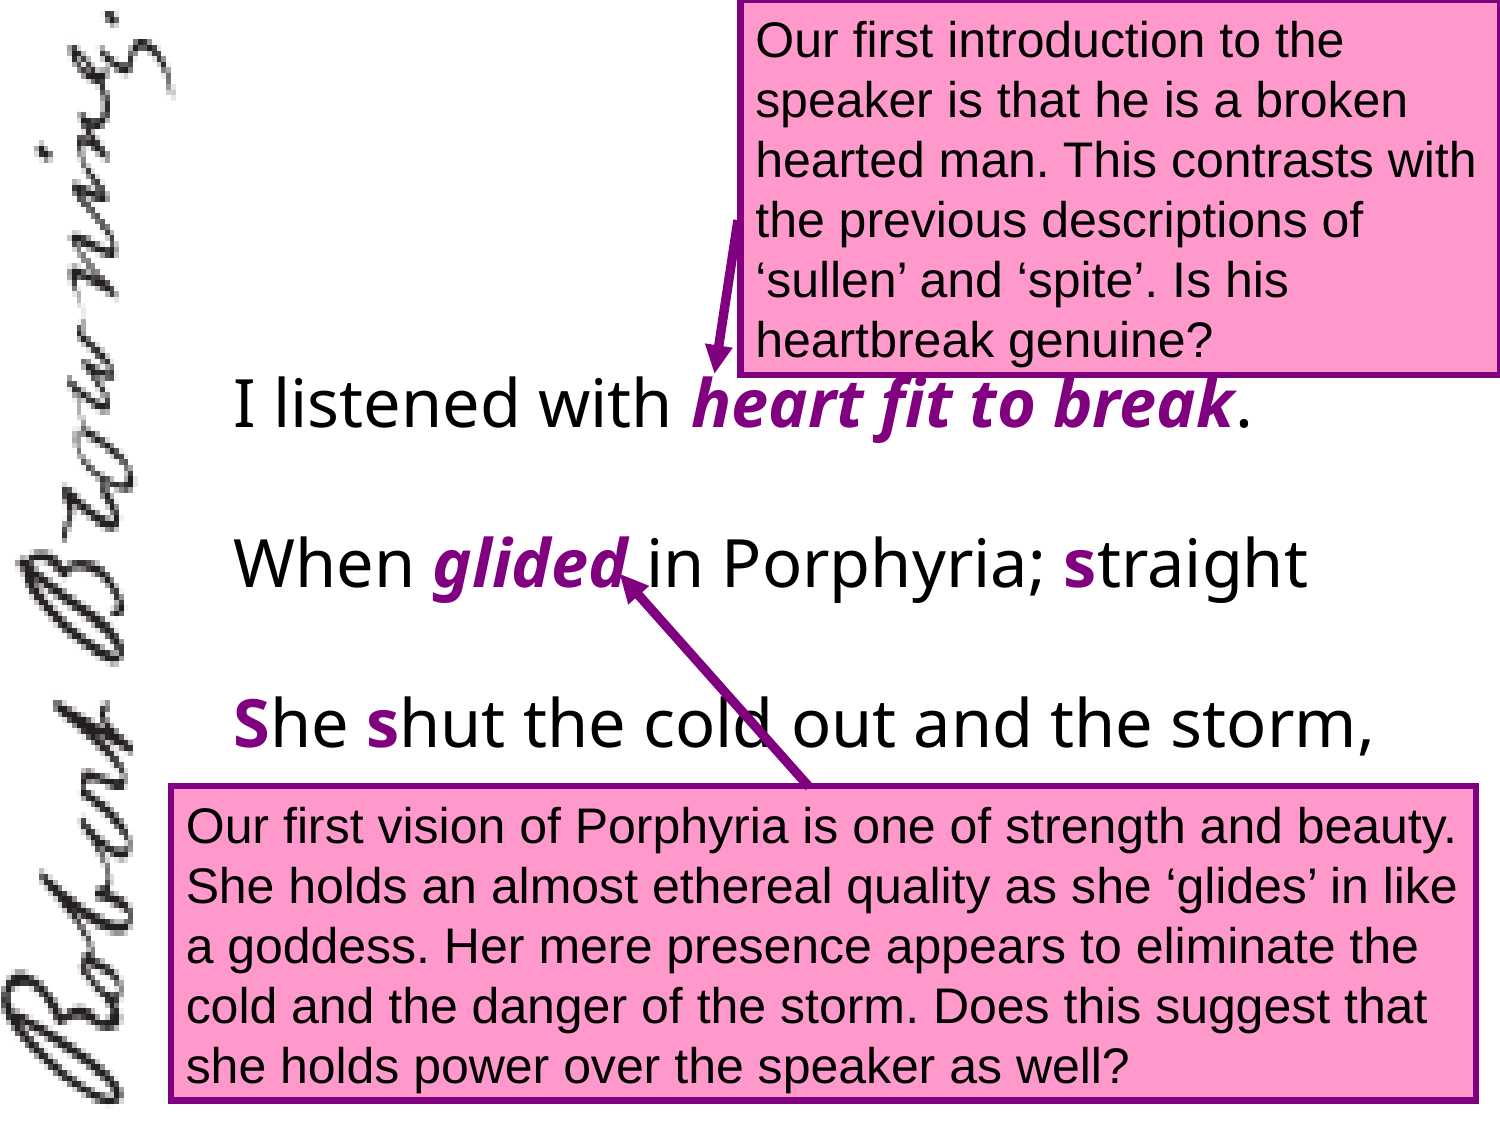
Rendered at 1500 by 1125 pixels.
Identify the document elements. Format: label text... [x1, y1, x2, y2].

text_box [620, 574, 810, 788]
text_box Our first vision of Porphyria is one of strength and beauty. She holds an almost ethereal quality as she ‘glides’ in like a goddess. Her mere presence appears to eliminate the cold and the danger of the storm. Does this suggest that she holds power over the speaker as well? [201, 785, 1477, 1101]
text_box Our first introduction to the speaker is that he is a broken hearted man. This contrasts with the previous descriptions of ‘sullen’ and ‘spite’. Is his heartbreak genuine? [740, 0, 1500, 375]
text_box [710, 220, 739, 374]
text_box I listened with heart fit to break. When glided in Porphyria; straight She shut the cold out and the storm, [218, 353, 1424, 785]
picture [0, 0, 195, 1121]
